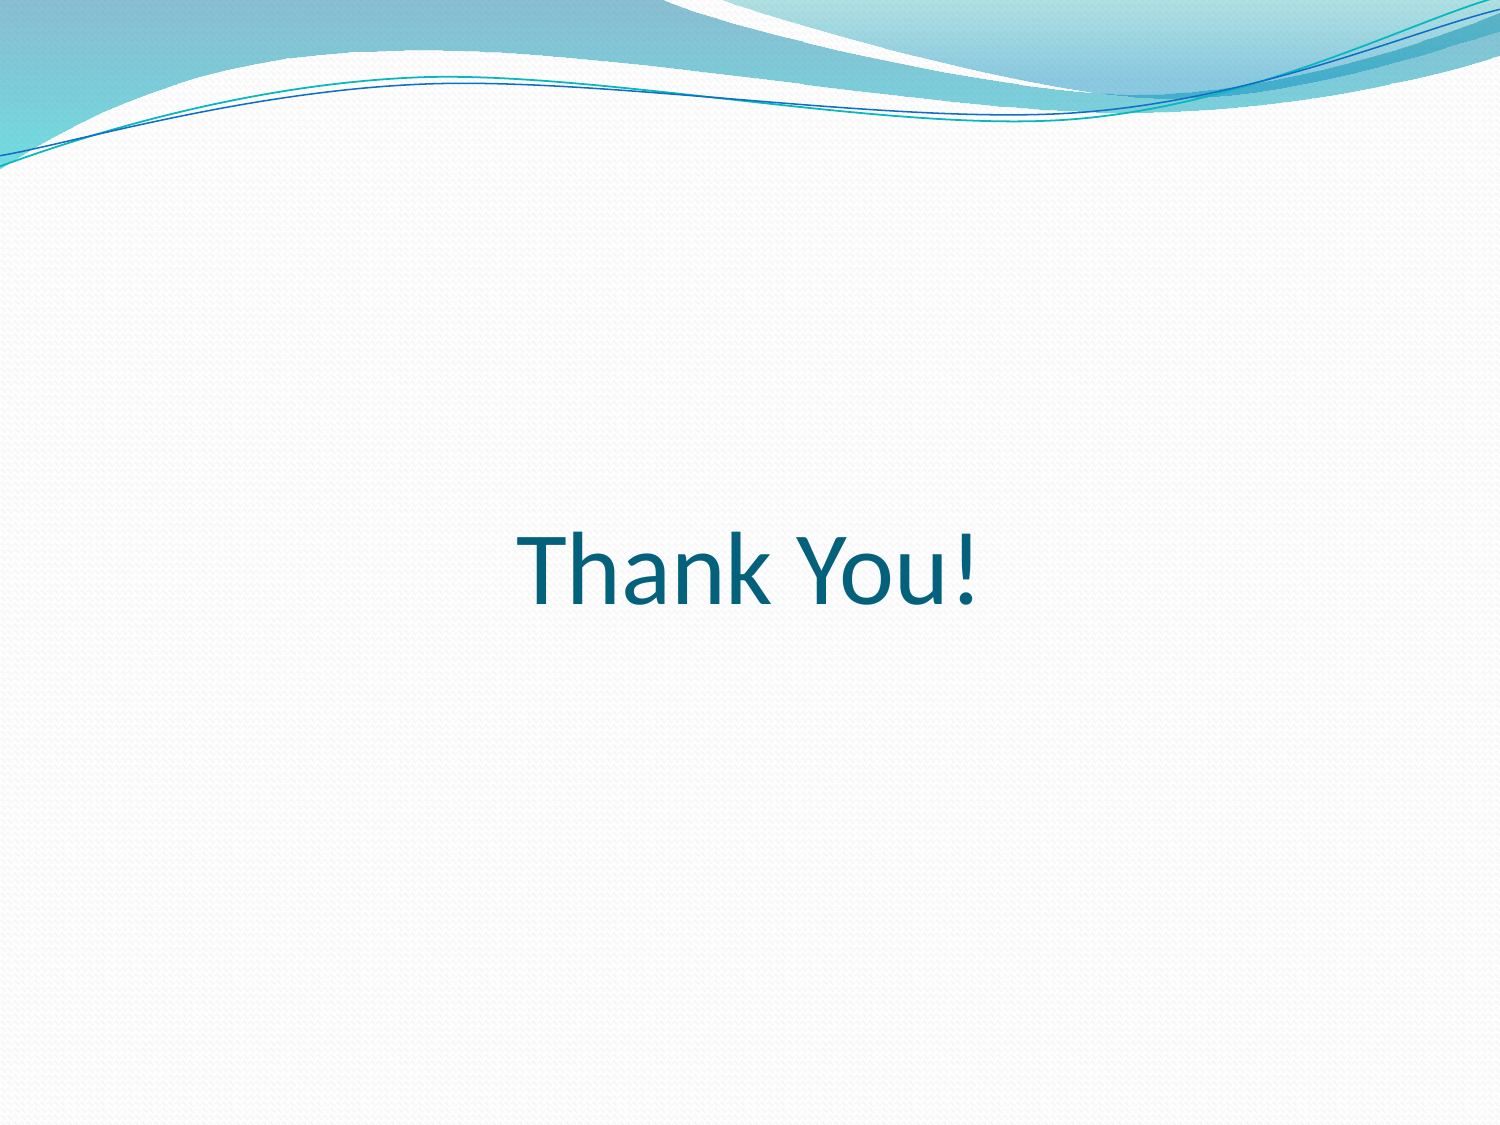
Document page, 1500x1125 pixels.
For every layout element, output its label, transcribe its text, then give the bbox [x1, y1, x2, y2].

title Thank You! [75, 437, 1425, 625]
